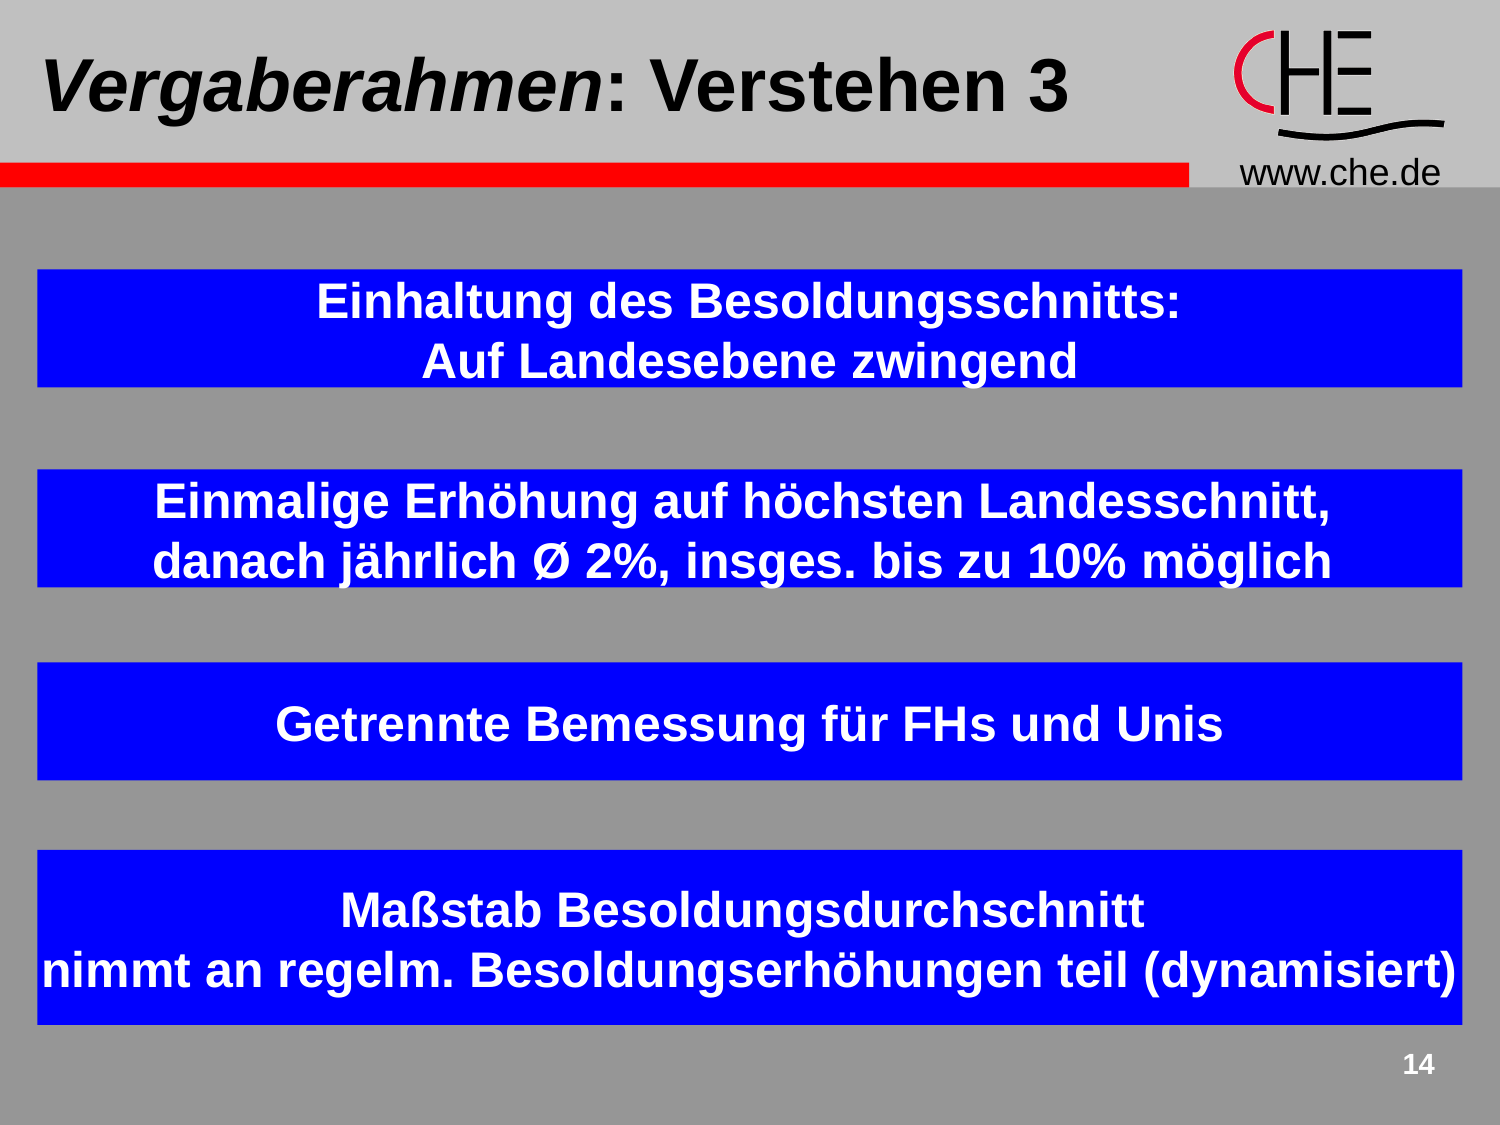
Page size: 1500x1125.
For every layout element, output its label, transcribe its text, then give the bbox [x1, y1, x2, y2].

title Vergaberahmen: Verstehen 3 [24, 0, 1238, 163]
slide_number 14 [1362, 1037, 1450, 1100]
text_box Maßstab Besoldungsdurchschnitt nimmt an regelm. Besoldungserhöhungen teil (dynamisiert) [37, 849, 1463, 1025]
text_box Einhaltung des Besoldungsschnitts: Auf Landesebene zwingend [37, 269, 1463, 388]
text_box Getrennte Bemessung für FHs und Unis [37, 662, 1463, 781]
text_box Einmalige Erhöhung auf höchsten Landesschnitt, danach jährlich Ø 2%, insges. bis zu 10% möglich [37, 469, 1463, 588]
picture [1238, 27, 1446, 143]
